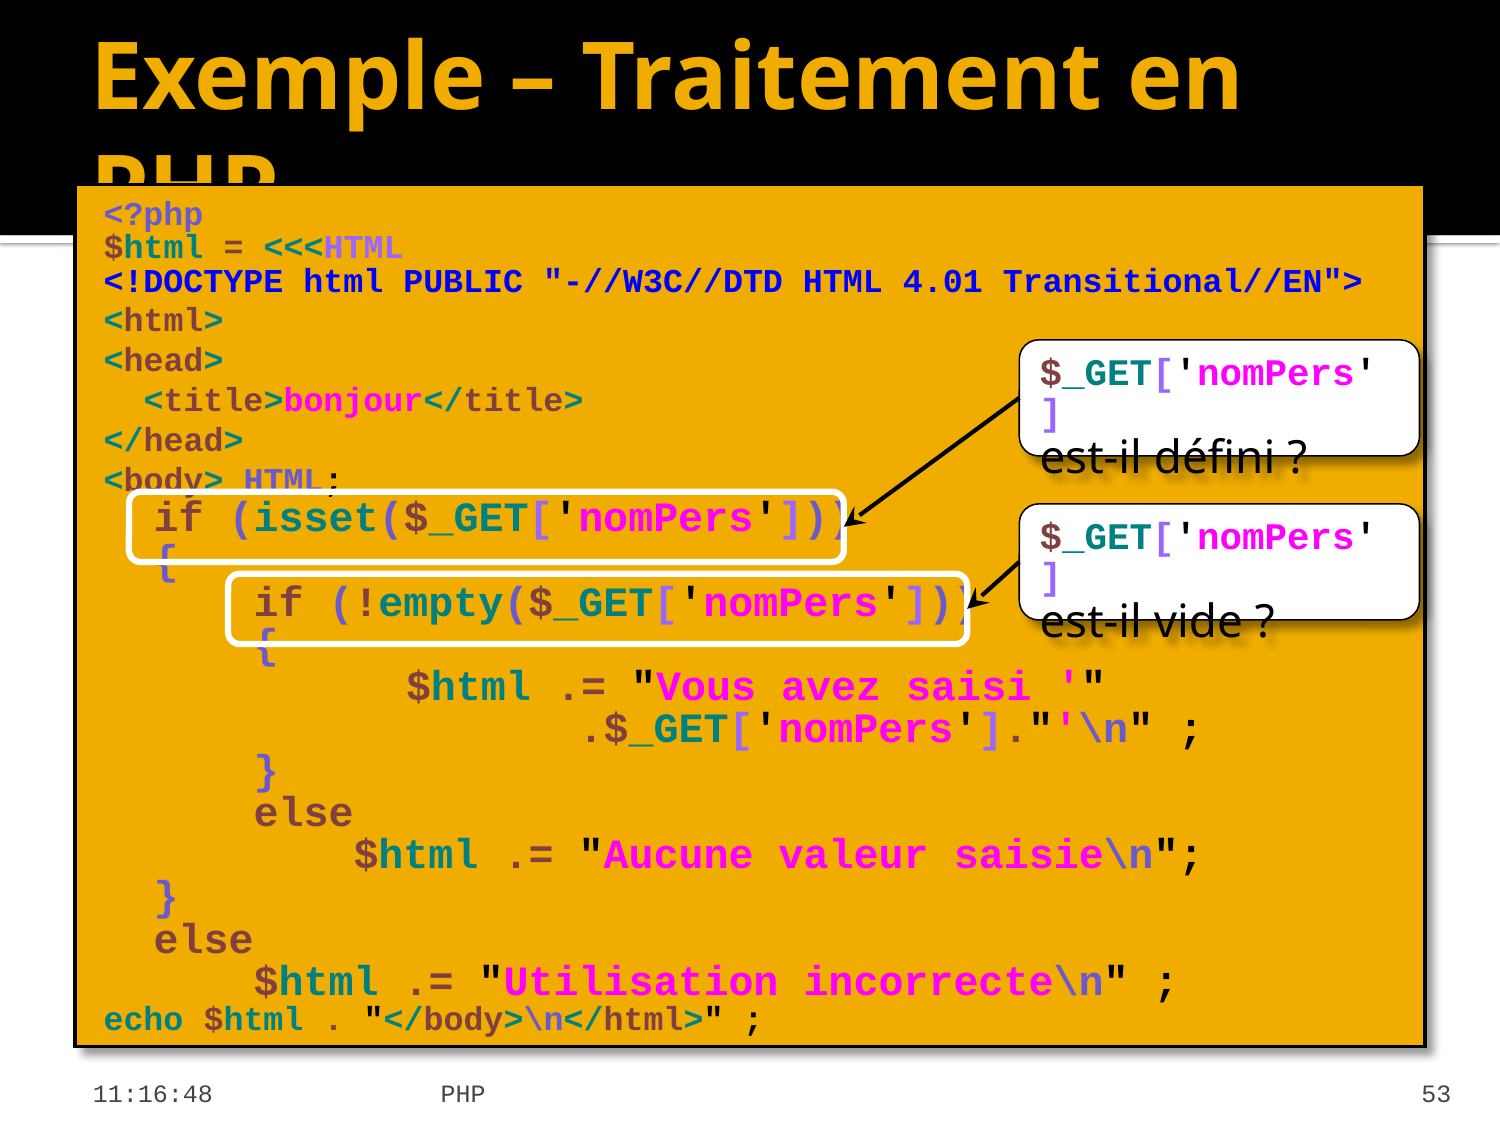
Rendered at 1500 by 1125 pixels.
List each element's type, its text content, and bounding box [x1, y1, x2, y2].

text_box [843, 398, 1020, 527]
text_box $_GET['nomPers'] est-il vide ? [1019, 503, 1420, 620]
text_box $_GET['nomPers'] est-il défini ? [1019, 339, 1420, 456]
footer PHP [433, 1062, 1337, 1108]
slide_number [75, 1062, 425, 1108]
slide_number 53 [1345, 1062, 1467, 1108]
text_box [228, 573, 968, 645]
text_box [128, 491, 844, 563]
title Exemple – Traitement en PHP [75, 25, 1425, 184]
list <?php $html = <<<HTML <!DOCTYPE html PUBLIC "-//W3C//DTD HTML 4.01 Transitional//EN"> <html> <head> <title>bonjour</title> </head> <body> HTML; if (isset($_GET['nomPers'])) { if (!empty($_GET['nomPers'])) { $html .= "Vous avez saisi '" .$_GET['nomPers']."'\n" ; } else $html .= "Aucune valeur saisie\n"; } else $html .= "Utilisation incorrecte\n" ; echo $html . "</body>\n</html>" ; [74, 184, 1426, 1048]
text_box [967, 562, 1020, 609]
